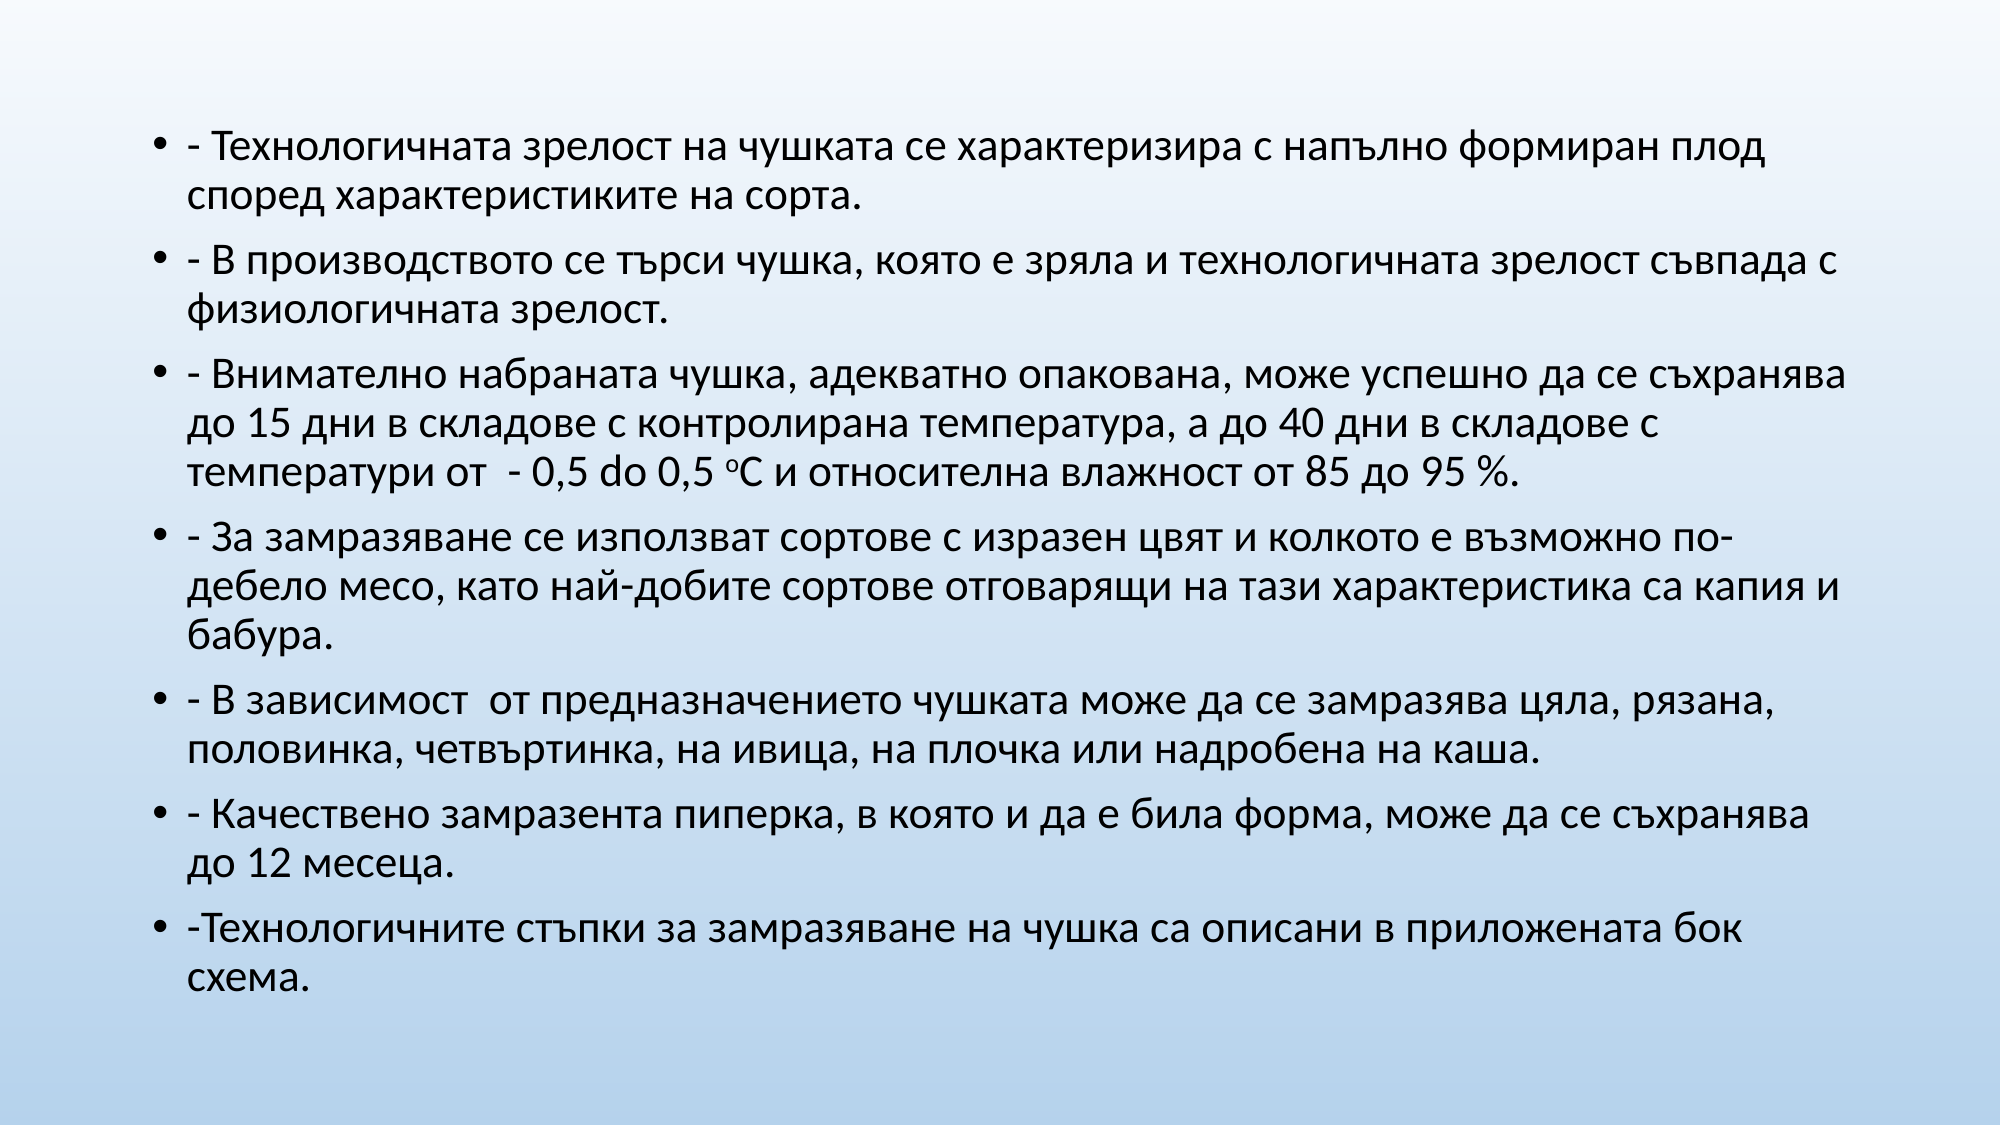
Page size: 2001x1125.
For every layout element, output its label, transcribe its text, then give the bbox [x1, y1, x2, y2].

list - Технологичната зрелост на чушката се характеризира с напълно формиран плод според характеристиките на сорта. - В производството се търси чушка, която е зряла и технологичната зрелост съвпада с физиологичната зрелост. - Внимателно набраната чушка, адекватно опакована, може успешно да се съхранява до 15 дни в складове с контролирана температура, а до 40 дни в складове с температури от - 0,5 do 0,5 oC и относителна влажност от 85 до 95 %. - За замразяване се използват сортове с изразен цвят и колкото е възможно по-дебело месо, като най-добите сортове отговарящи на тази характеристика са капия и бабура. - В зависимост от предназначението чушката може да се замразява цяла, рязана, половинка, четвъртинка, на ивица, на плочка или надробена на каша. - Качествено замразента пиперка, в която и да е била форма, може да се съхранява до 12 месеца. -Технологичните стъпки за замразяване на чушка са описани в приложената бок схема. [137, 113, 1863, 1014]
